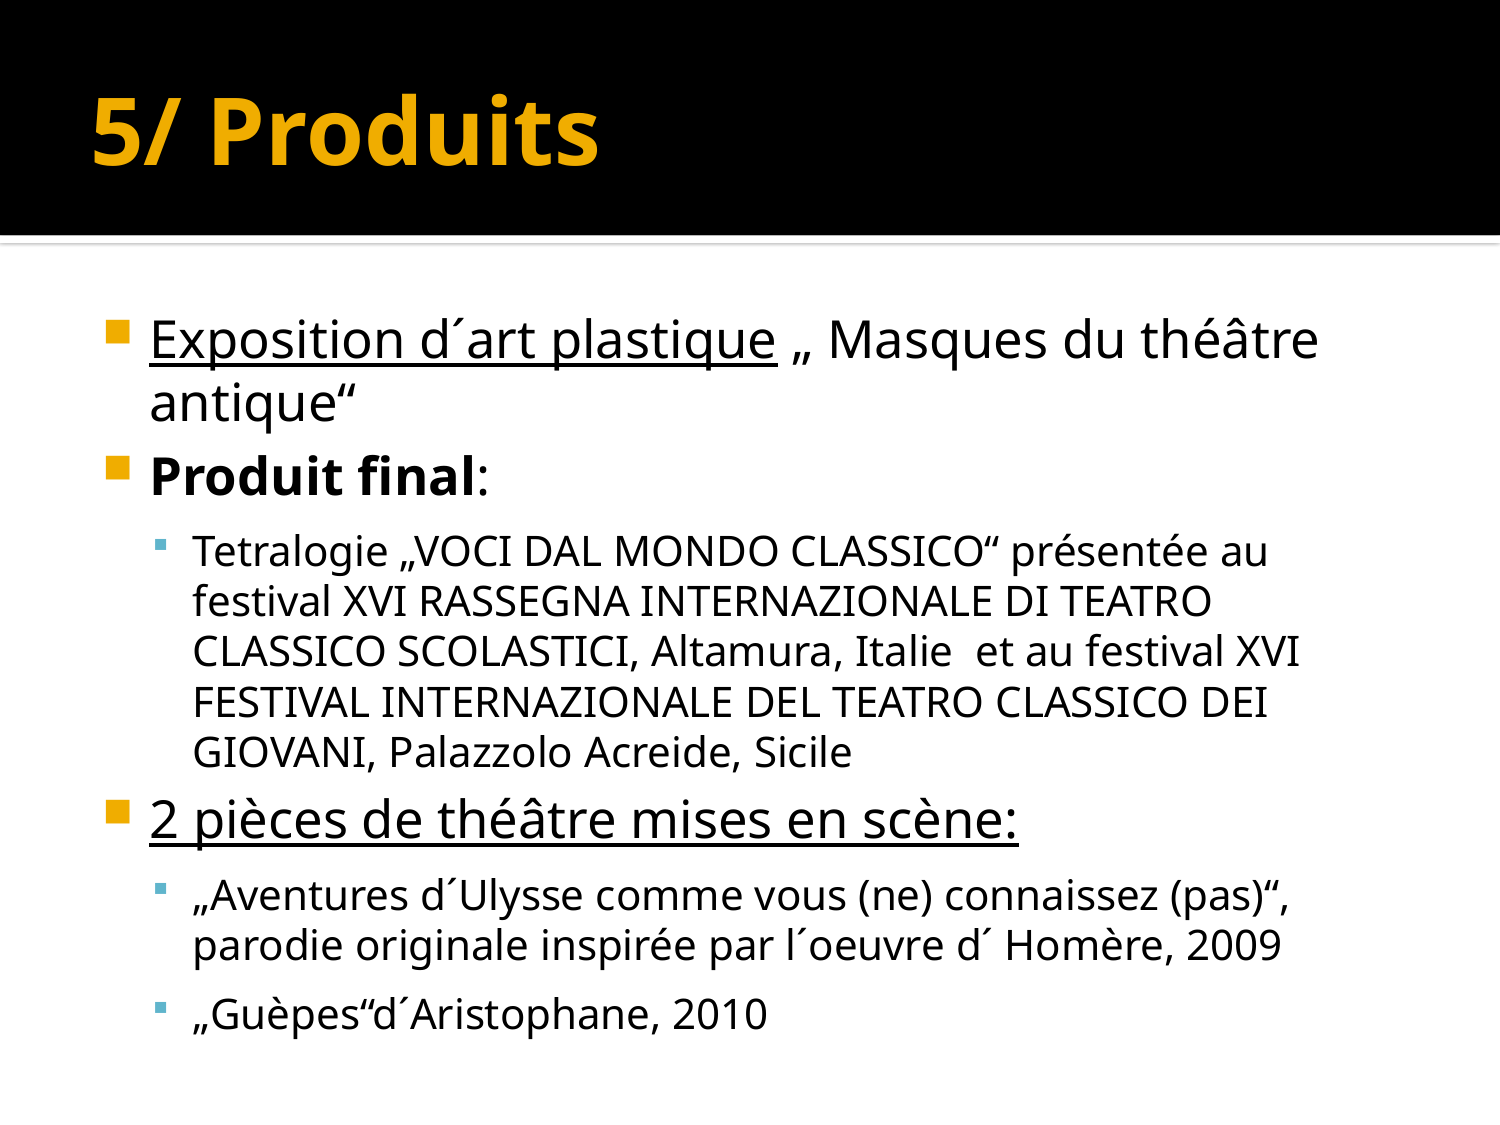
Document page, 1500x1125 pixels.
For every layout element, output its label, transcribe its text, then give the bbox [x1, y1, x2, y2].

title 5/ Produits [75, 25, 1425, 231]
list Exposition d´art plastique „ Masques du théâtre antique“ Produit final: Tetralogie „VOCI DAL MONDO CLASSICO“ présentée au festival XVI RASSEGNA INTERNAZIONALE DI TEATRO CLASSICO SCOLASTICI, Altamura, Italie et au festival XVI FESTIVAL INTERNAZIONALE DEL TEATRO CLASSICO DEI GIOVANI, Palazzolo Acreide, Sicile 2 pièces de théâtre mises en scène: „Aventures d´Ulysse comme vous (ne) connaissez (pas)“, parodie originale inspirée par l´oeuvre d´ Homère, 2009 „Guèpes“d´Aristophane, 2010 [75, 291, 1425, 1050]
